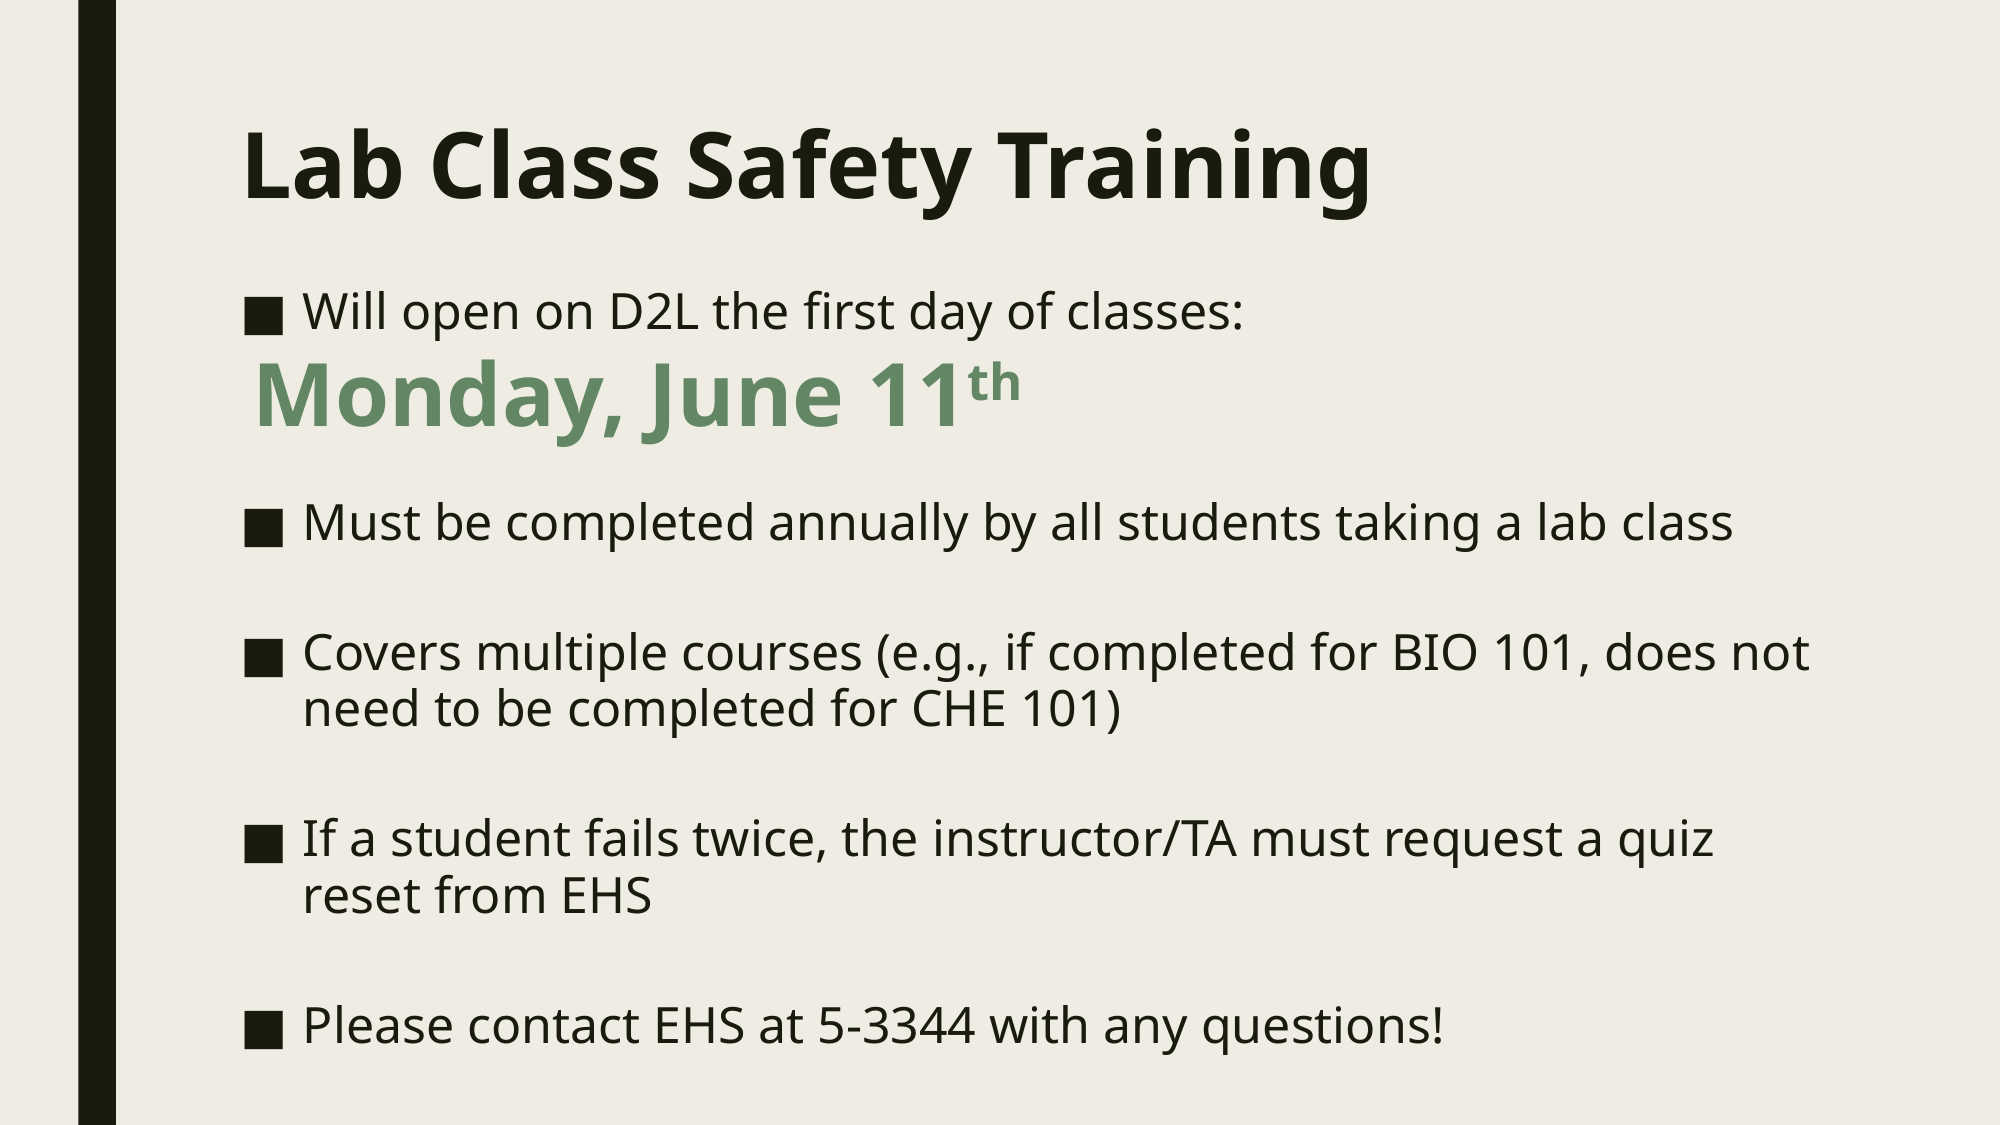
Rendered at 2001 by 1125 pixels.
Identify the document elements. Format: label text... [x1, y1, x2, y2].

text_box Monday, June 11th [236, 331, 1039, 452]
list Will open on D2L the first day of classes: Must be completed annually by all students taking a lab class Covers multiple courses (e.g., if completed for BIO 101, does not need to be completed for CHE 101) If a student fails twice, the instructor/TA must request a quiz reset from EHS Please contact EHS at 5-3344 with any questions! [225, 276, 1841, 1070]
title Lab Class Safety Training [225, 112, 1800, 276]
